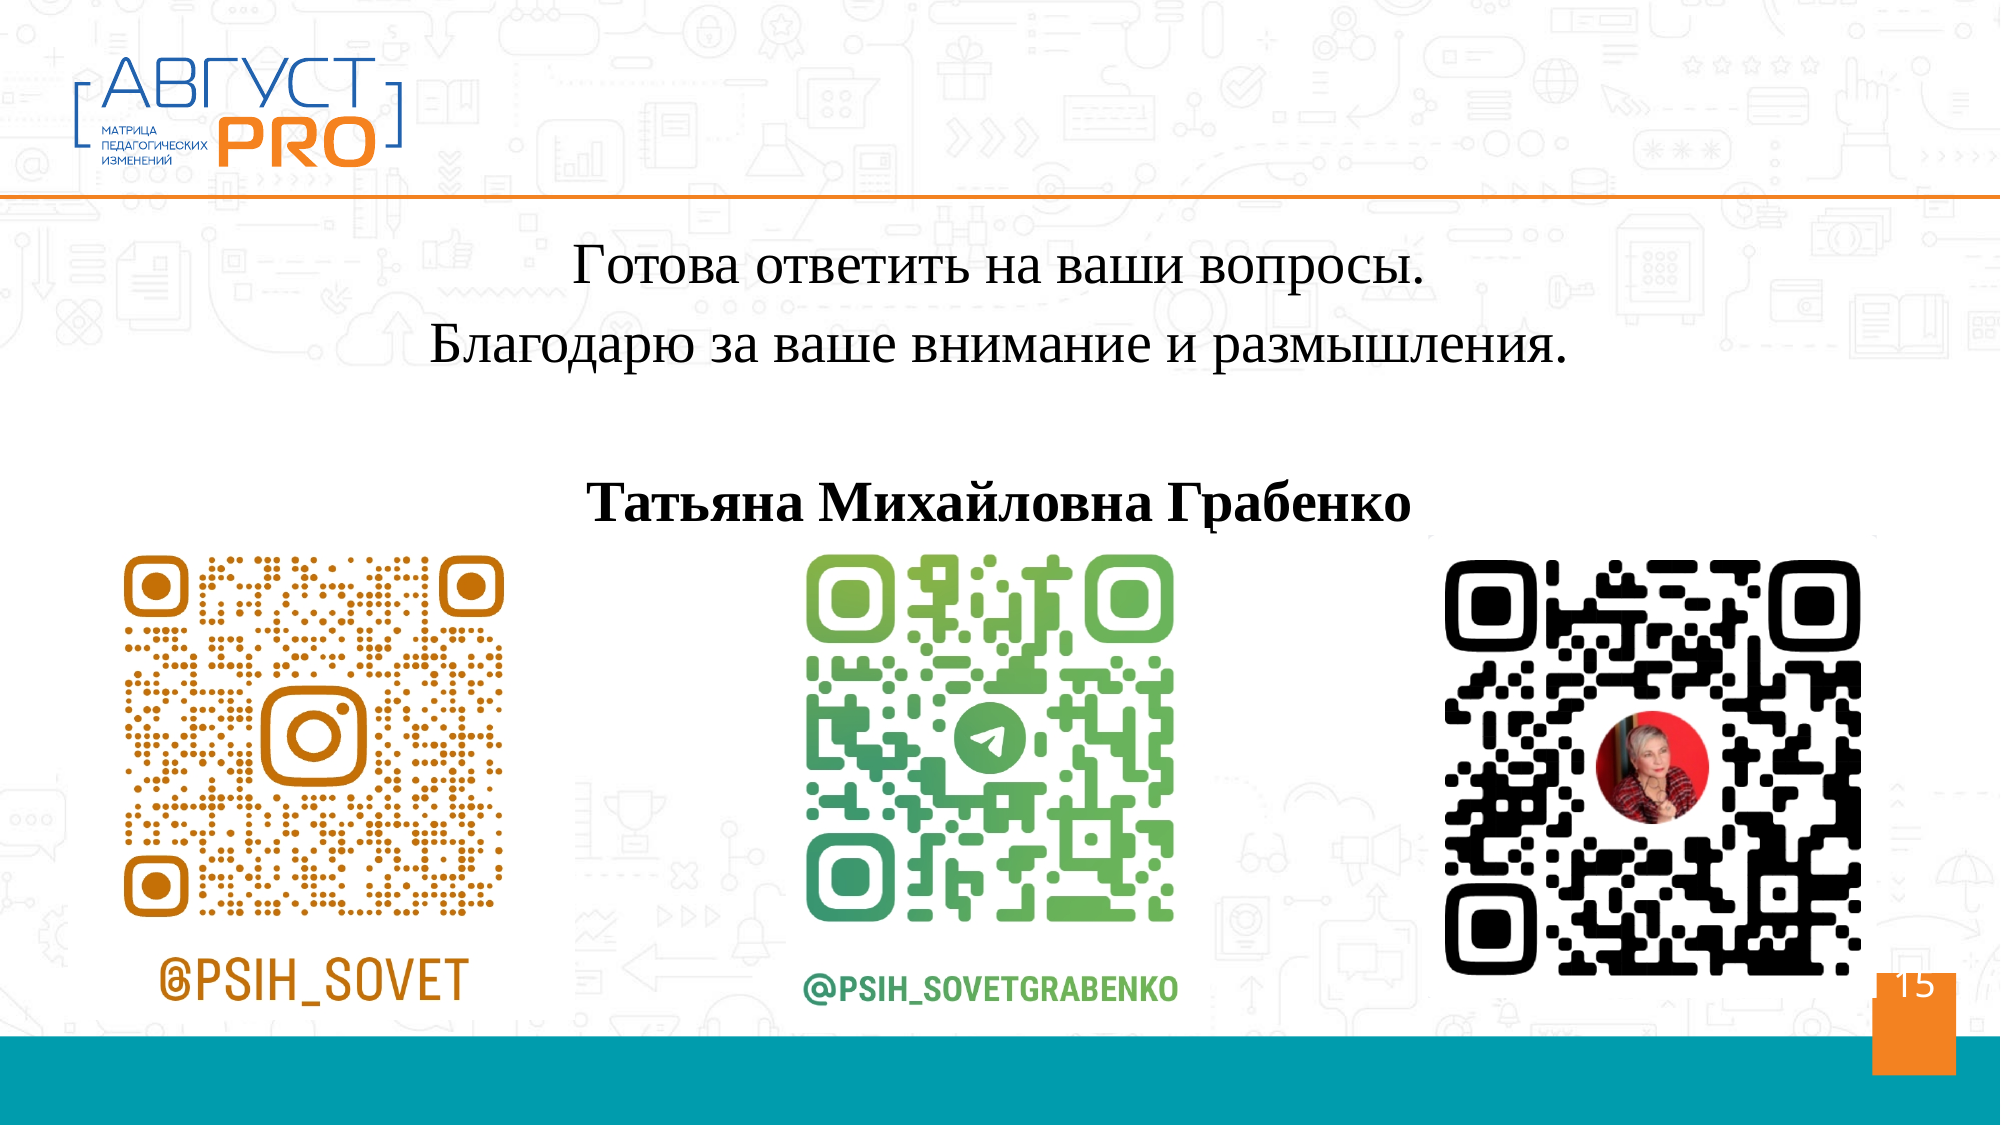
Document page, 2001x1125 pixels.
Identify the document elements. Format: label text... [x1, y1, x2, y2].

picture [0, 0, 2001, 1125]
list Готова ответить на ваши вопросы. Благодарю за ваше внимание и размышления. Татьяна Михайловна Грабенко [23, 225, 1973, 832]
